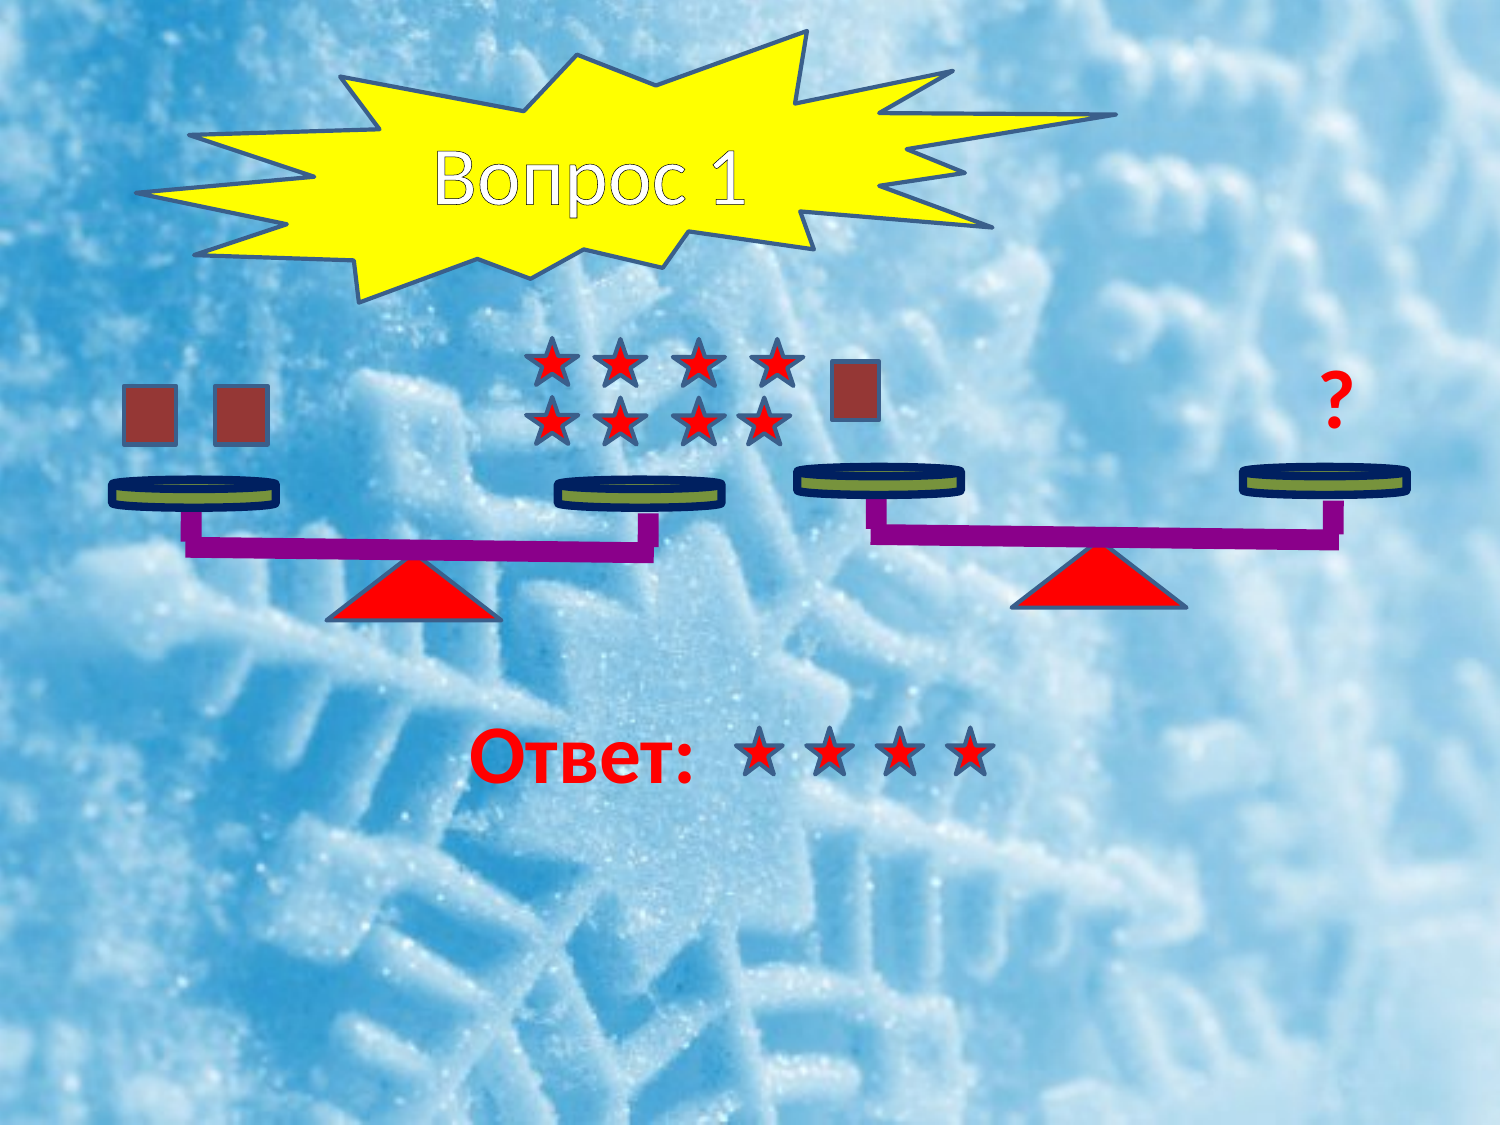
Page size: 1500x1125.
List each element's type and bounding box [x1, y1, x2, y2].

text_box [111, 337, 804, 621]
text_box [804, 337, 1419, 608]
text_box [454, 692, 994, 809]
picture [0, 0, 1500, 1125]
